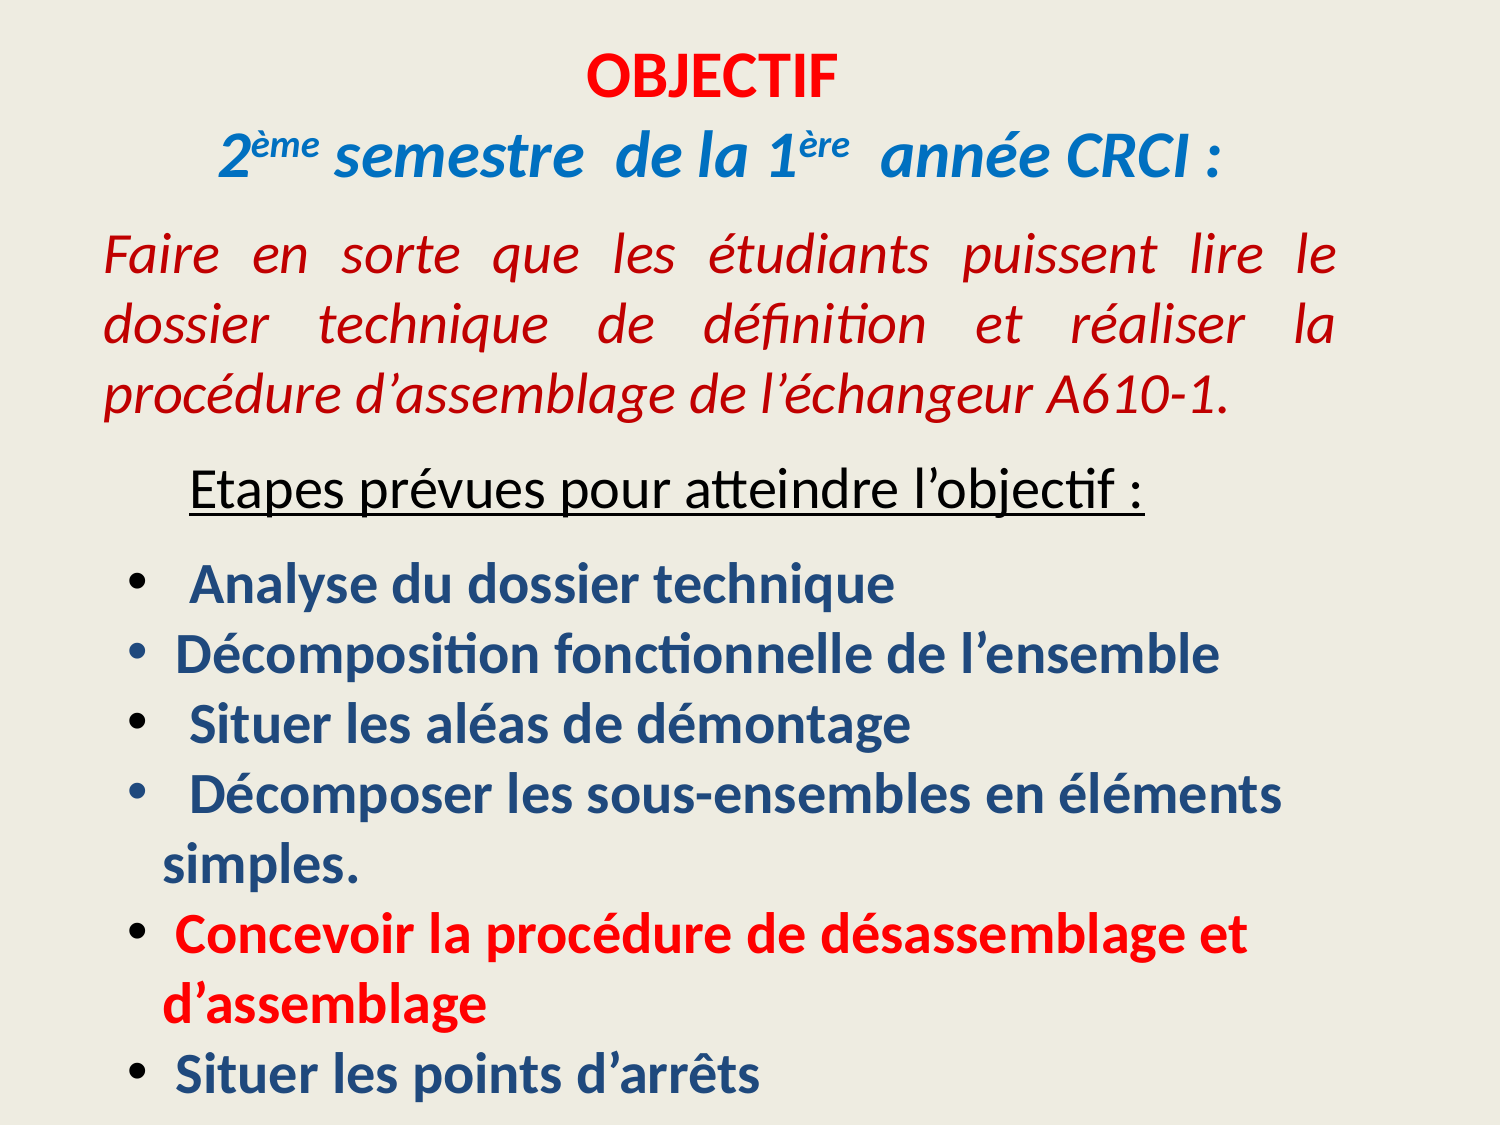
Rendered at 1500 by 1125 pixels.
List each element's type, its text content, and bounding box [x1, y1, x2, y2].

text_box OBJECTIF 2ème semestre de la 1ère année CRCI : Faire en sorte que les étudiants puissent lire le dossier technique de définition et réaliser la procédure d’assemblage de l’échangeur A610-1. Etapes prévues pour atteindre l’objectif : Analyse du dossier technique Décomposition fonctionnelle de l’ensemble Situer les aléas de démontage Décomposer les sous-ensembles en éléments simples. Concevoir la procédure de désassemblage et d’assemblage Situer les points d’arrêts [88, 23, 1353, 1125]
